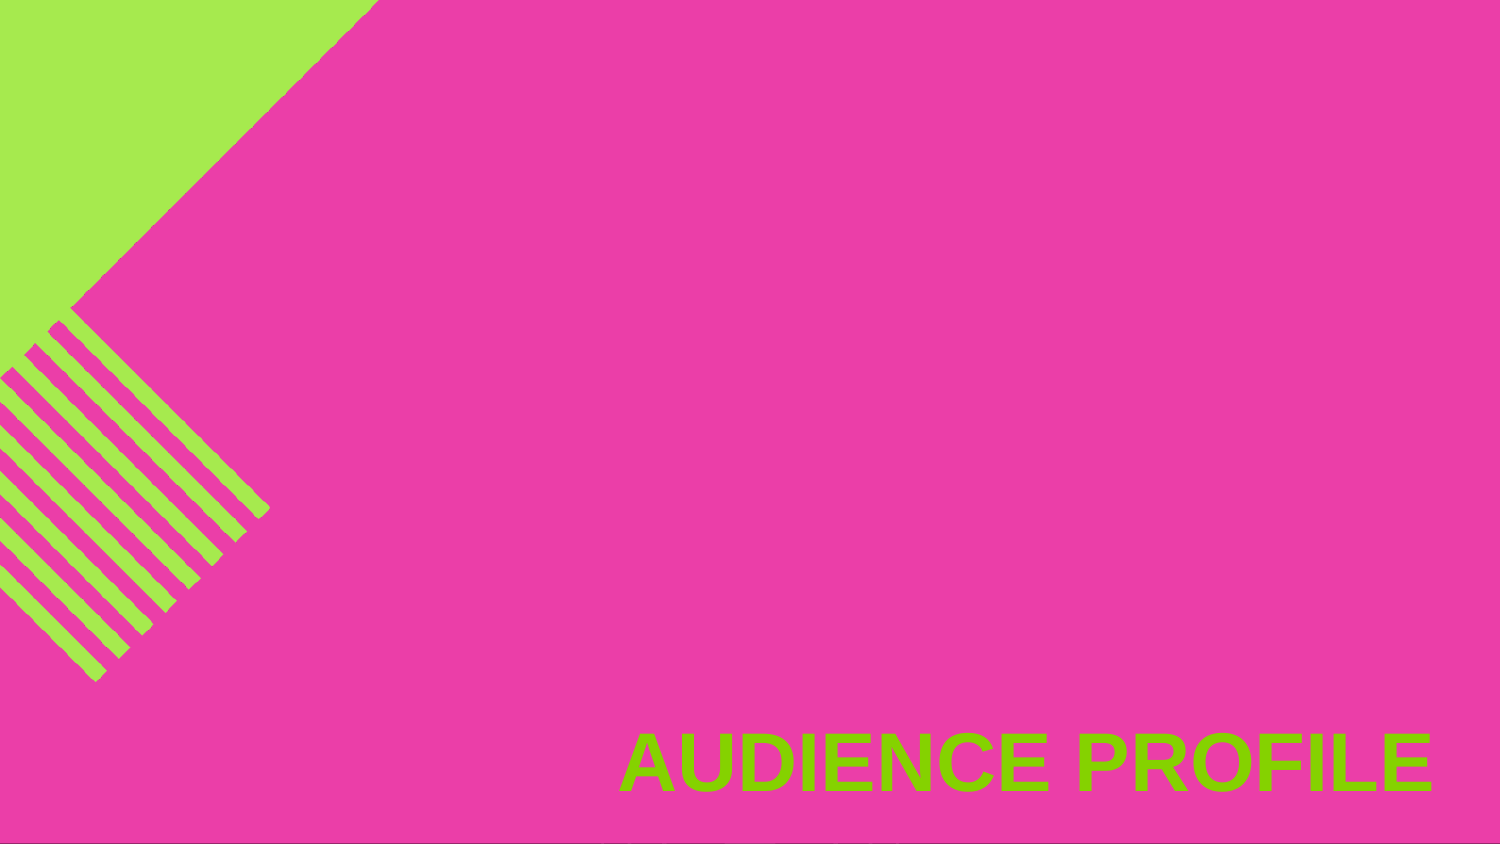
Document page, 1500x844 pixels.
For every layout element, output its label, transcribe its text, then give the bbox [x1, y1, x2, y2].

text_box AUDIENCE PROFILE [31, 728, 1451, 814]
picture [0, 0, 403, 711]
